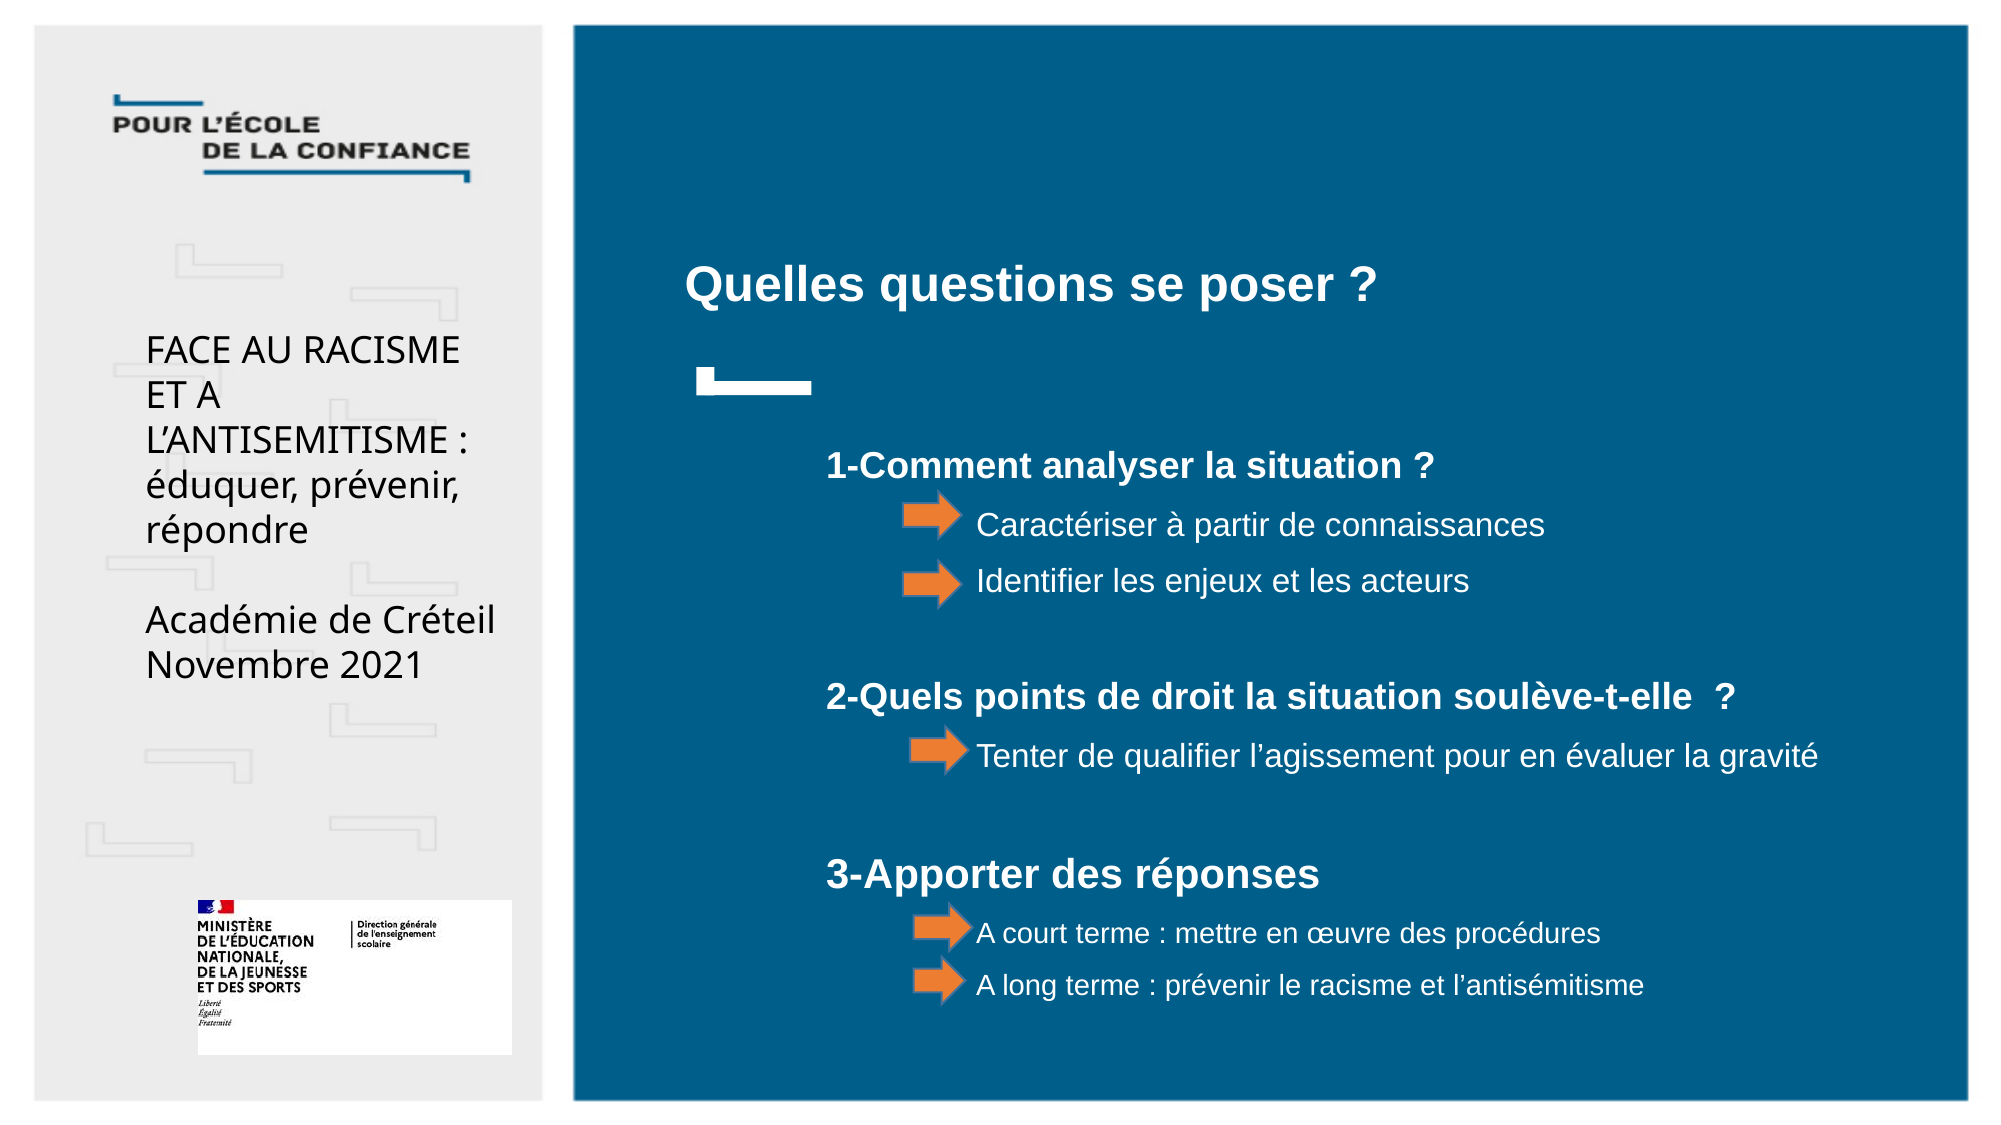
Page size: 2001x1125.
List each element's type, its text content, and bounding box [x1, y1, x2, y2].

text_box [912, 954, 967, 1007]
text_box [912, 901, 975, 954]
picture [0, 1, 2000, 1125]
text_box [908, 723, 971, 777]
text_box [901, 558, 964, 611]
text_box FACE AU RACISME ET A L’ANTISEMITISME : éduquer, prévenir, répondre Académie de Créteil Novembre 2021 [130, 273, 526, 694]
subtitle 1-Comment analyser la situation ? Caractériser à partir de connaissances Identifier les enjeux et les acteurs 2-Quels points de droit la situation soulève-t-elle ? Tenter de qualifier l’agissement pour en évaluer la gravité 3-Apporter des réponses A court terme : mettre en œuvre des procédures A long terme : prévenir le racisme et l’antisémitisme [811, 264, 1845, 1021]
text_box Quelles questions se poser ? [669, 244, 1707, 319]
text_box [901, 488, 964, 542]
